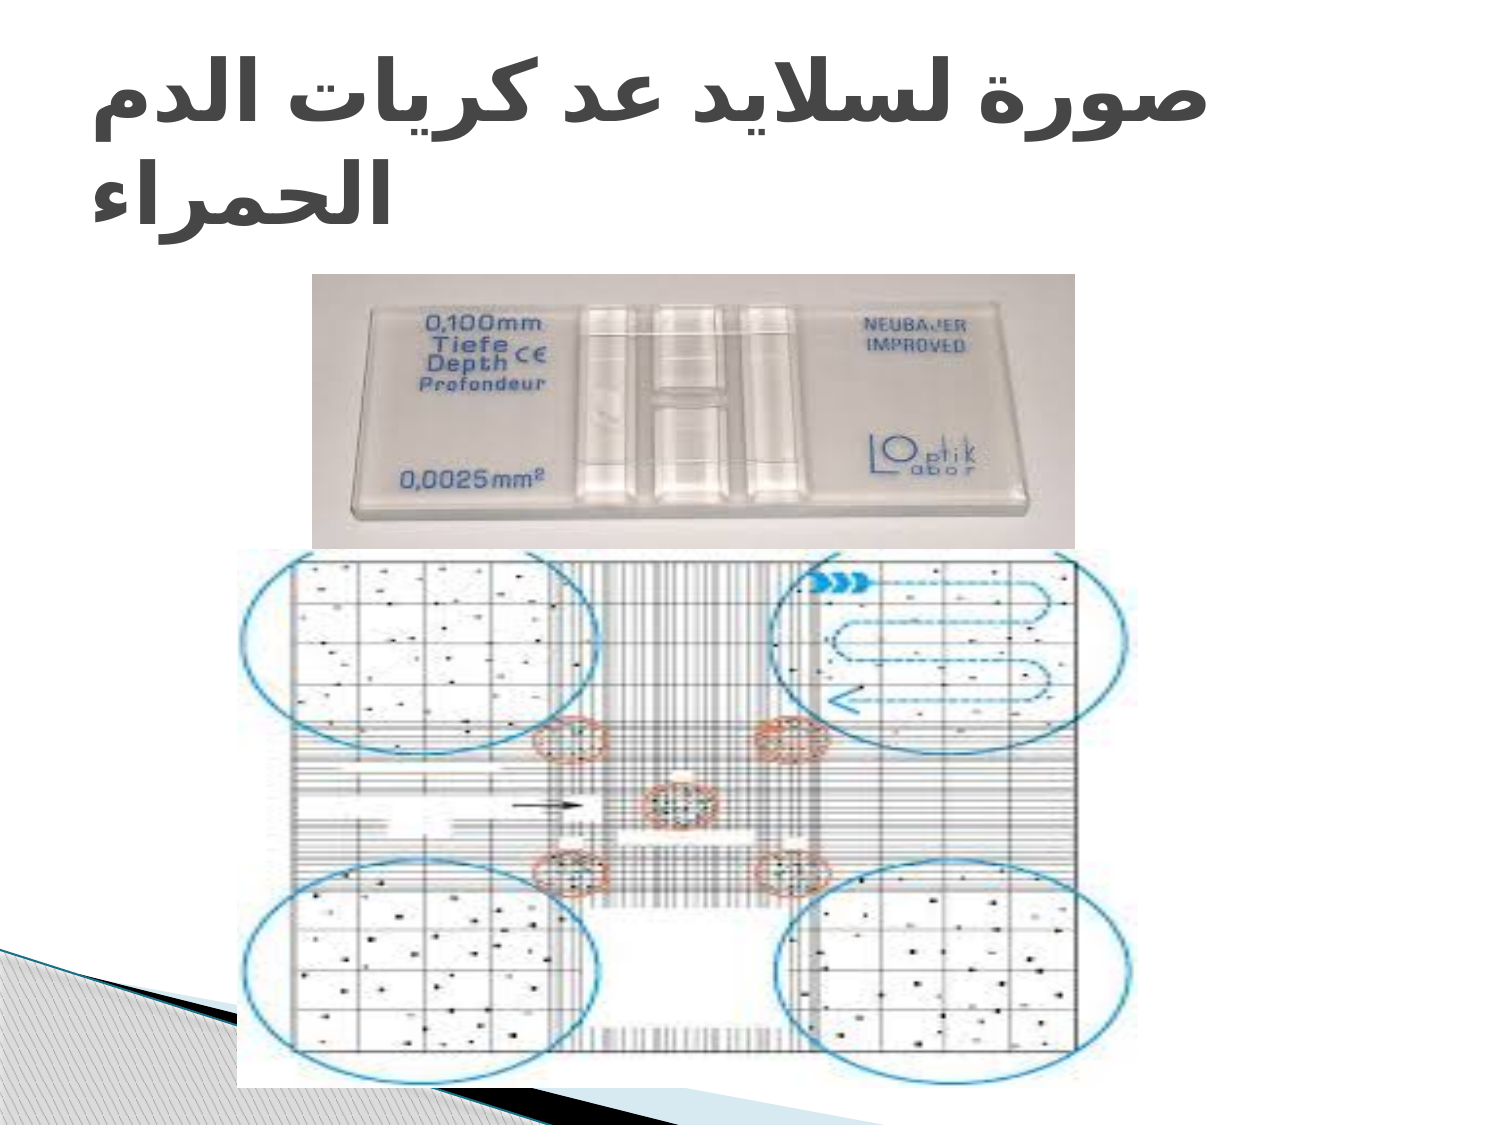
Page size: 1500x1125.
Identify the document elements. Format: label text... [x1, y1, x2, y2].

picture [237, 549, 1138, 1088]
title صورة لسلايد عد كريات الدم الحمراء [75, 45, 1425, 233]
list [312, 274, 1076, 549]
